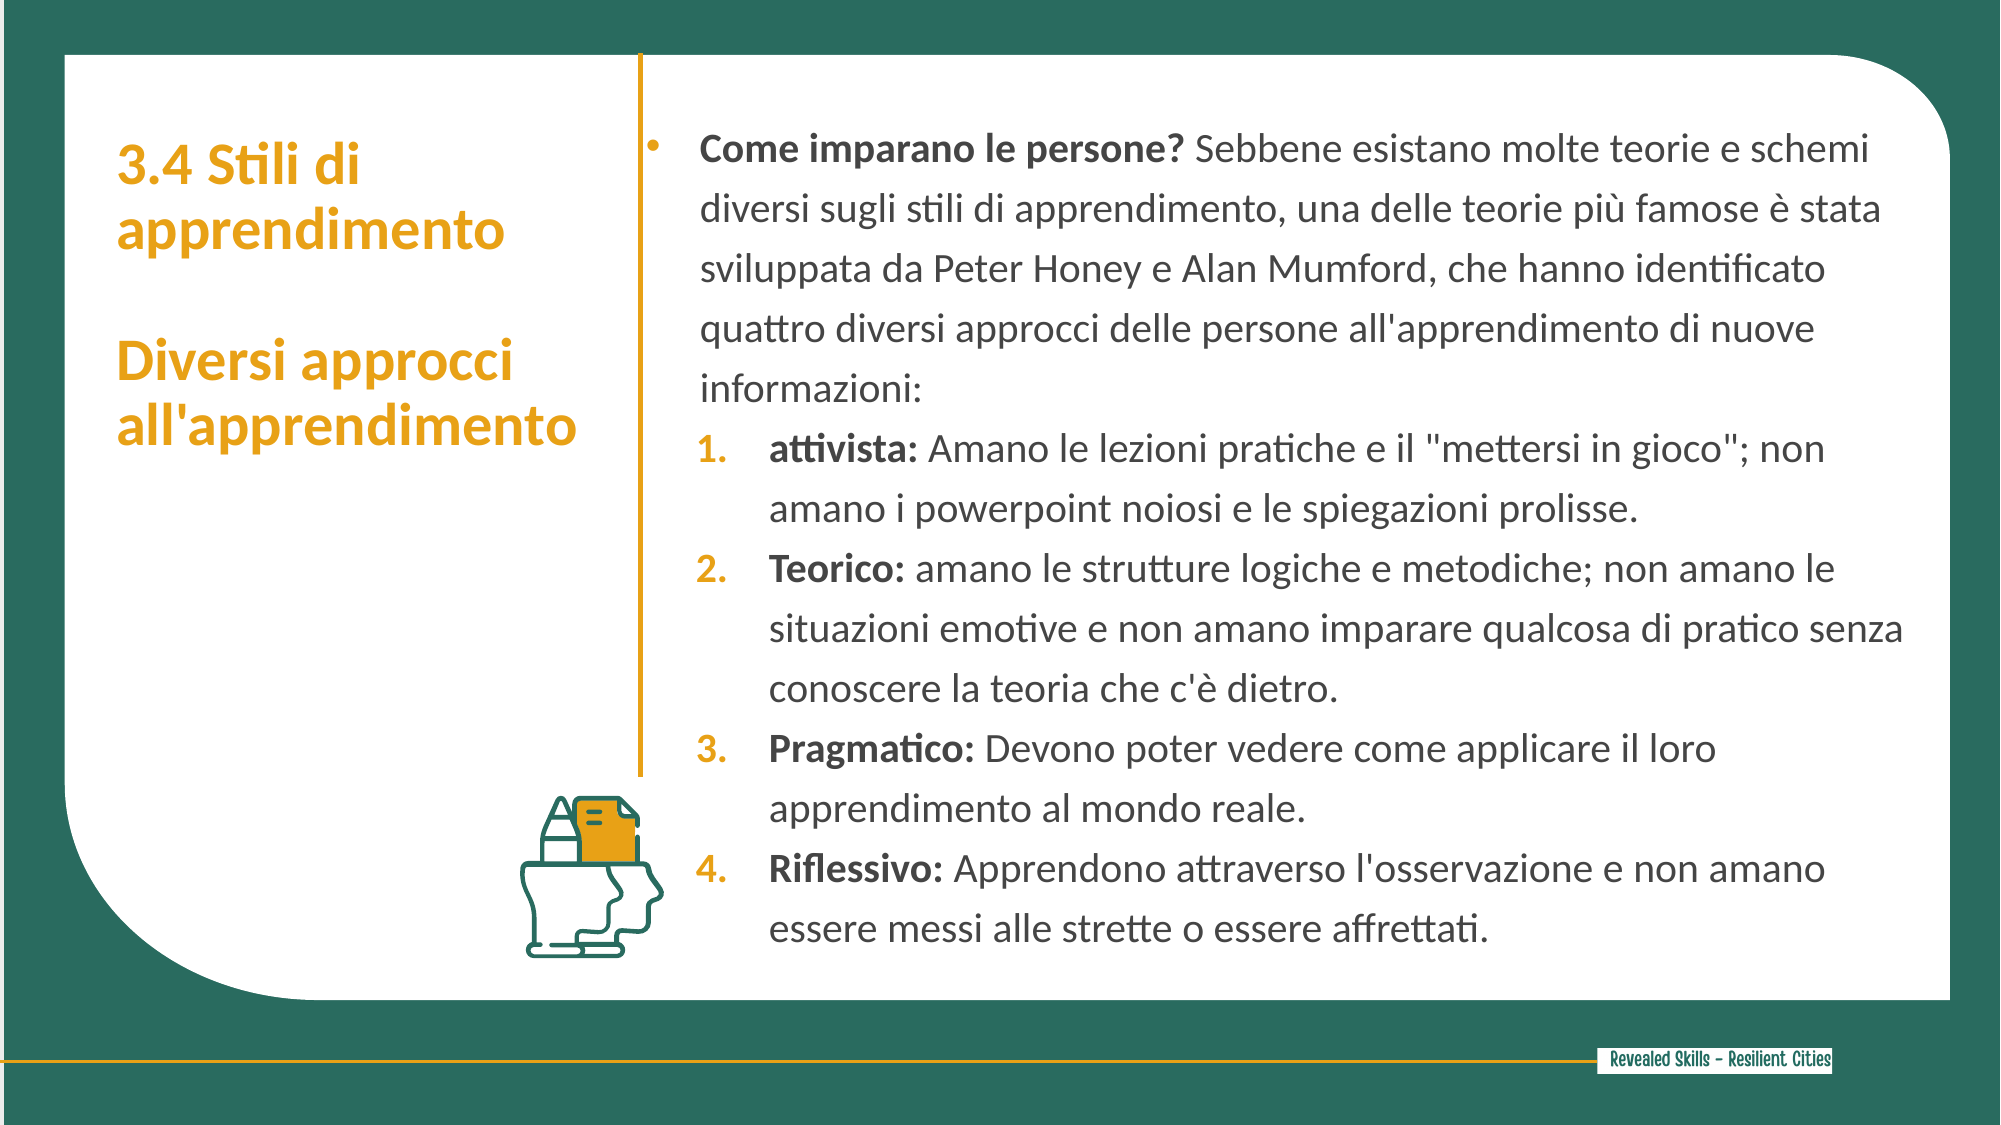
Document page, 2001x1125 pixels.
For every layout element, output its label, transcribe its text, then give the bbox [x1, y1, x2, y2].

list 3.4 Stili di apprendimento Diversi approcci all'apprendimento [100, 124, 629, 257]
picture [1597, 1048, 1833, 1074]
list Come imparano le persone? Sebbene esistano molte teorie e schemi diversi sugli stili di apprendimento, una delle teorie più famose è stata sviluppata da Peter Honey e Alan Mumford, che hanno identificato quattro diversi approcci delle persone all'apprendimento di nuove informazioni: attivista: Amano le lezioni pratiche e il "mettersi in gioco"; non amano i powerpoint noiosi e le spiegazioni prolisse. Teorico: amano le strutture logiche e metodiche; non amano le situazioni emotive e non amano imparare qualcosa di pratico senza conoscere la teoria che c'è dietro. Pragmatico: Devono poter vedere come applicare il loro apprendimento al mondo reale. Riflessivo: Apprendono attraverso l'osservazione e non amano essere messi alle strette o essere affrettati. [628, 103, 1926, 946]
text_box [519, 795, 665, 959]
